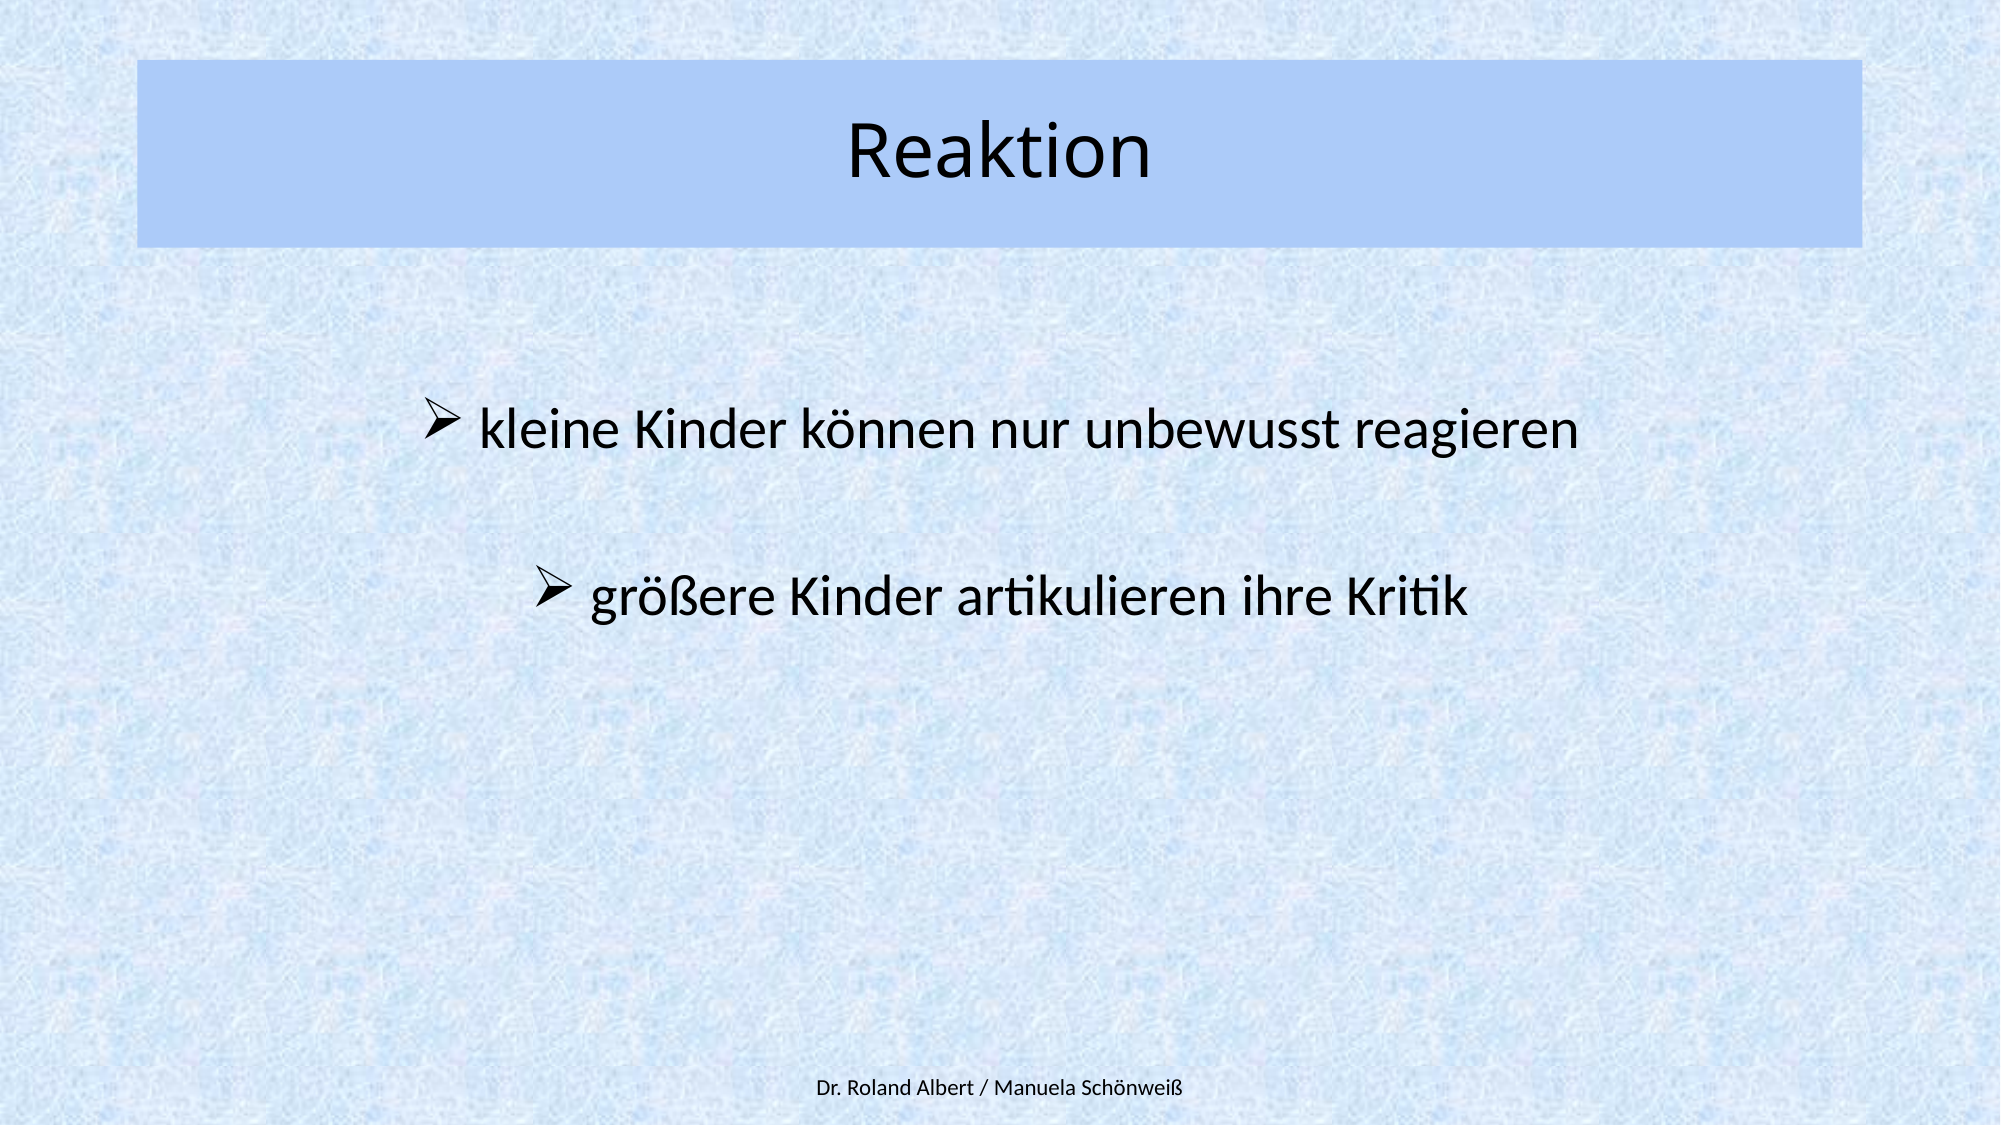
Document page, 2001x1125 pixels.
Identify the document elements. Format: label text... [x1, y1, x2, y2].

picture [0, 0, 2001, 1125]
text_box Dr. Roland Albert / Manuela Schönweiß [801, 1065, 1199, 1108]
title Reaktion [137, 59, 1863, 248]
list kleine Kinder können nur unbewusst reagieren größere Kinder artikulieren ihre Kritik [137, 299, 1863, 1014]
